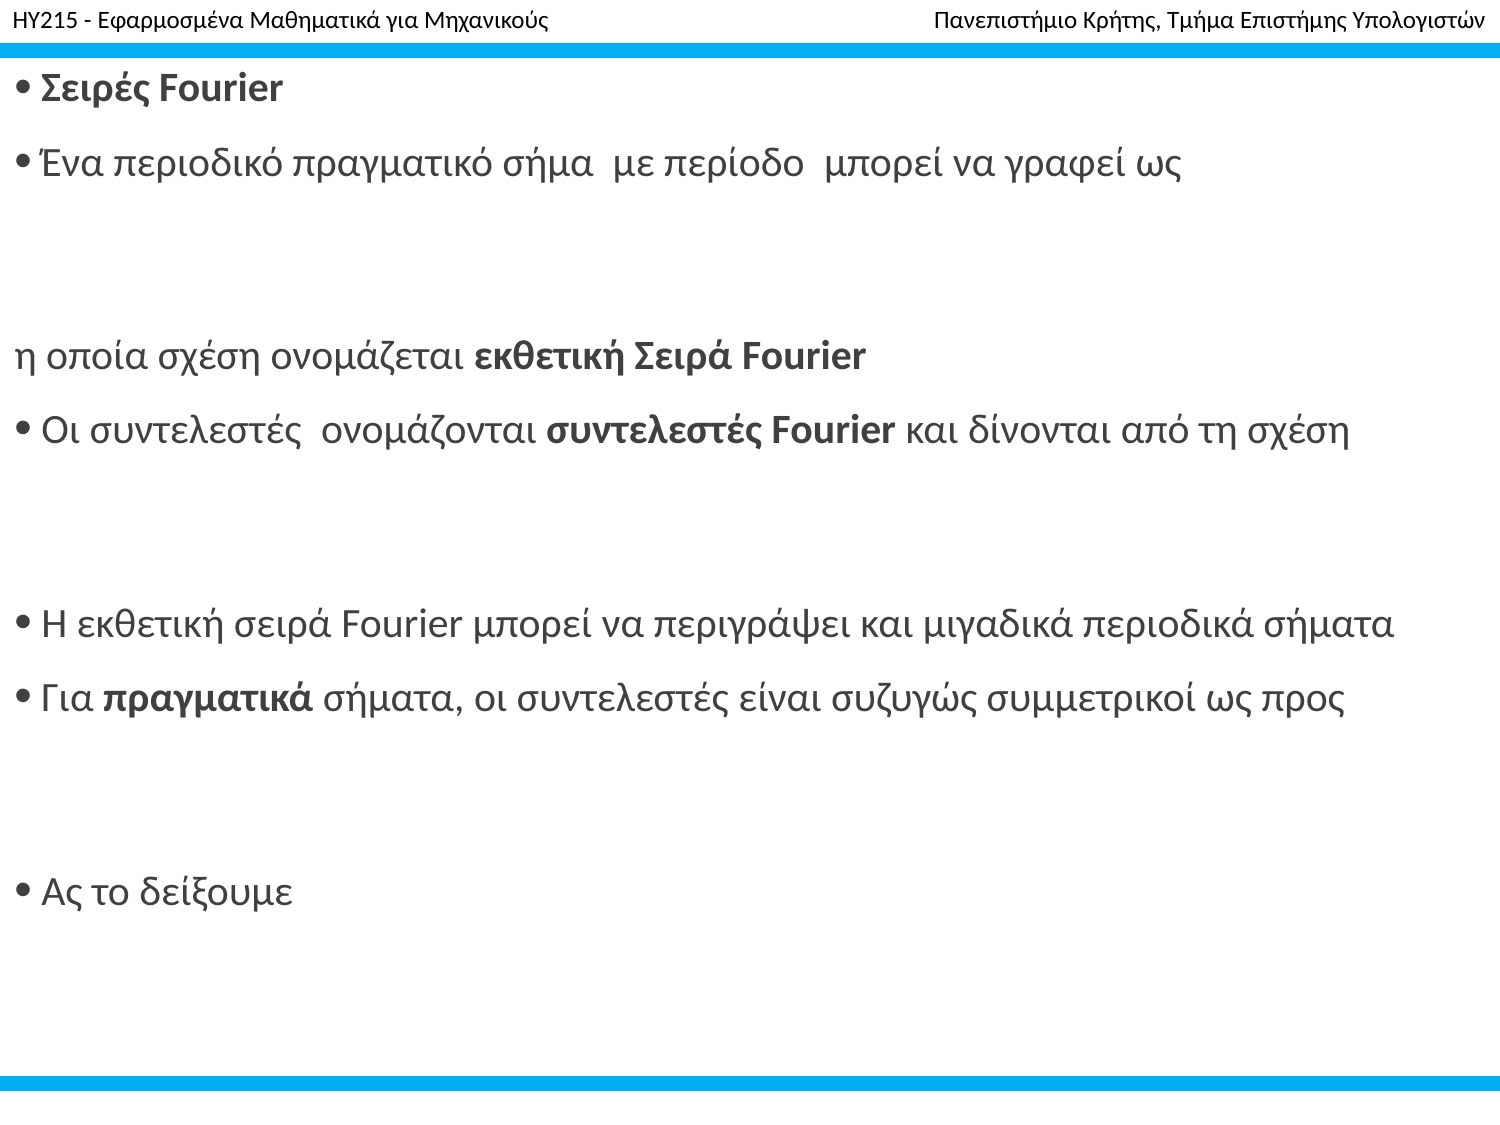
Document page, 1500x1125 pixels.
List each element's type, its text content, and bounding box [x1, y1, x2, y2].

text_box [0, 43, 1500, 58]
text_box HY215 - Εφαρμοσμένα Μαθηματικά για Μηχανικούς Πανεπιστήμιο Κρήτης, Τμήμα Επιστήμης Υπολογιστών [0, 0, 1500, 41]
text_box [0, 1076, 1500, 1091]
